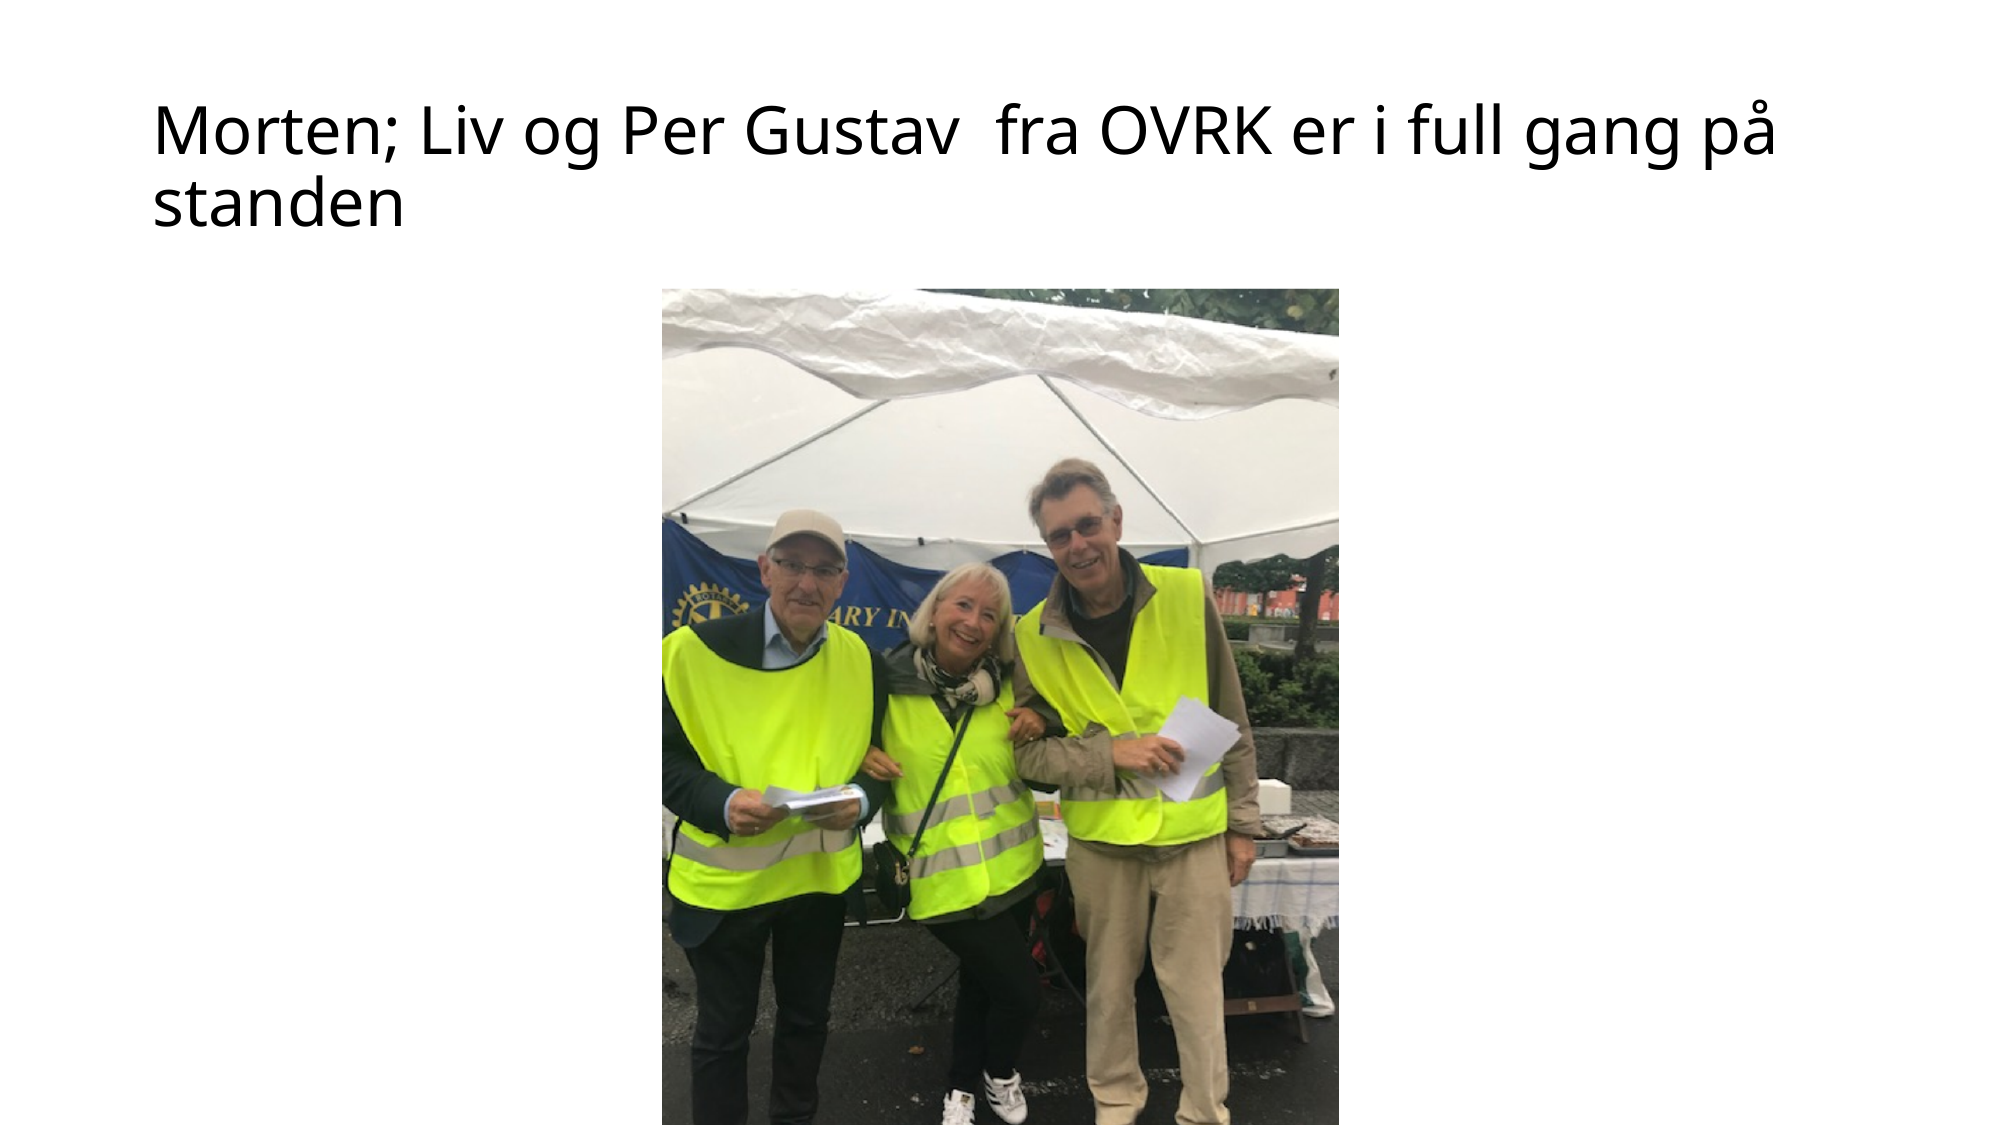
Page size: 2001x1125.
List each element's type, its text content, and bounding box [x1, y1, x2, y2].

title Morten; Liv og Per Gustav fra OVRK er i full gang på standen [137, 59, 1863, 278]
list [549, 400, 1451, 1078]
picture [662, 1078, 1339, 1125]
picture [662, 290, 1339, 400]
